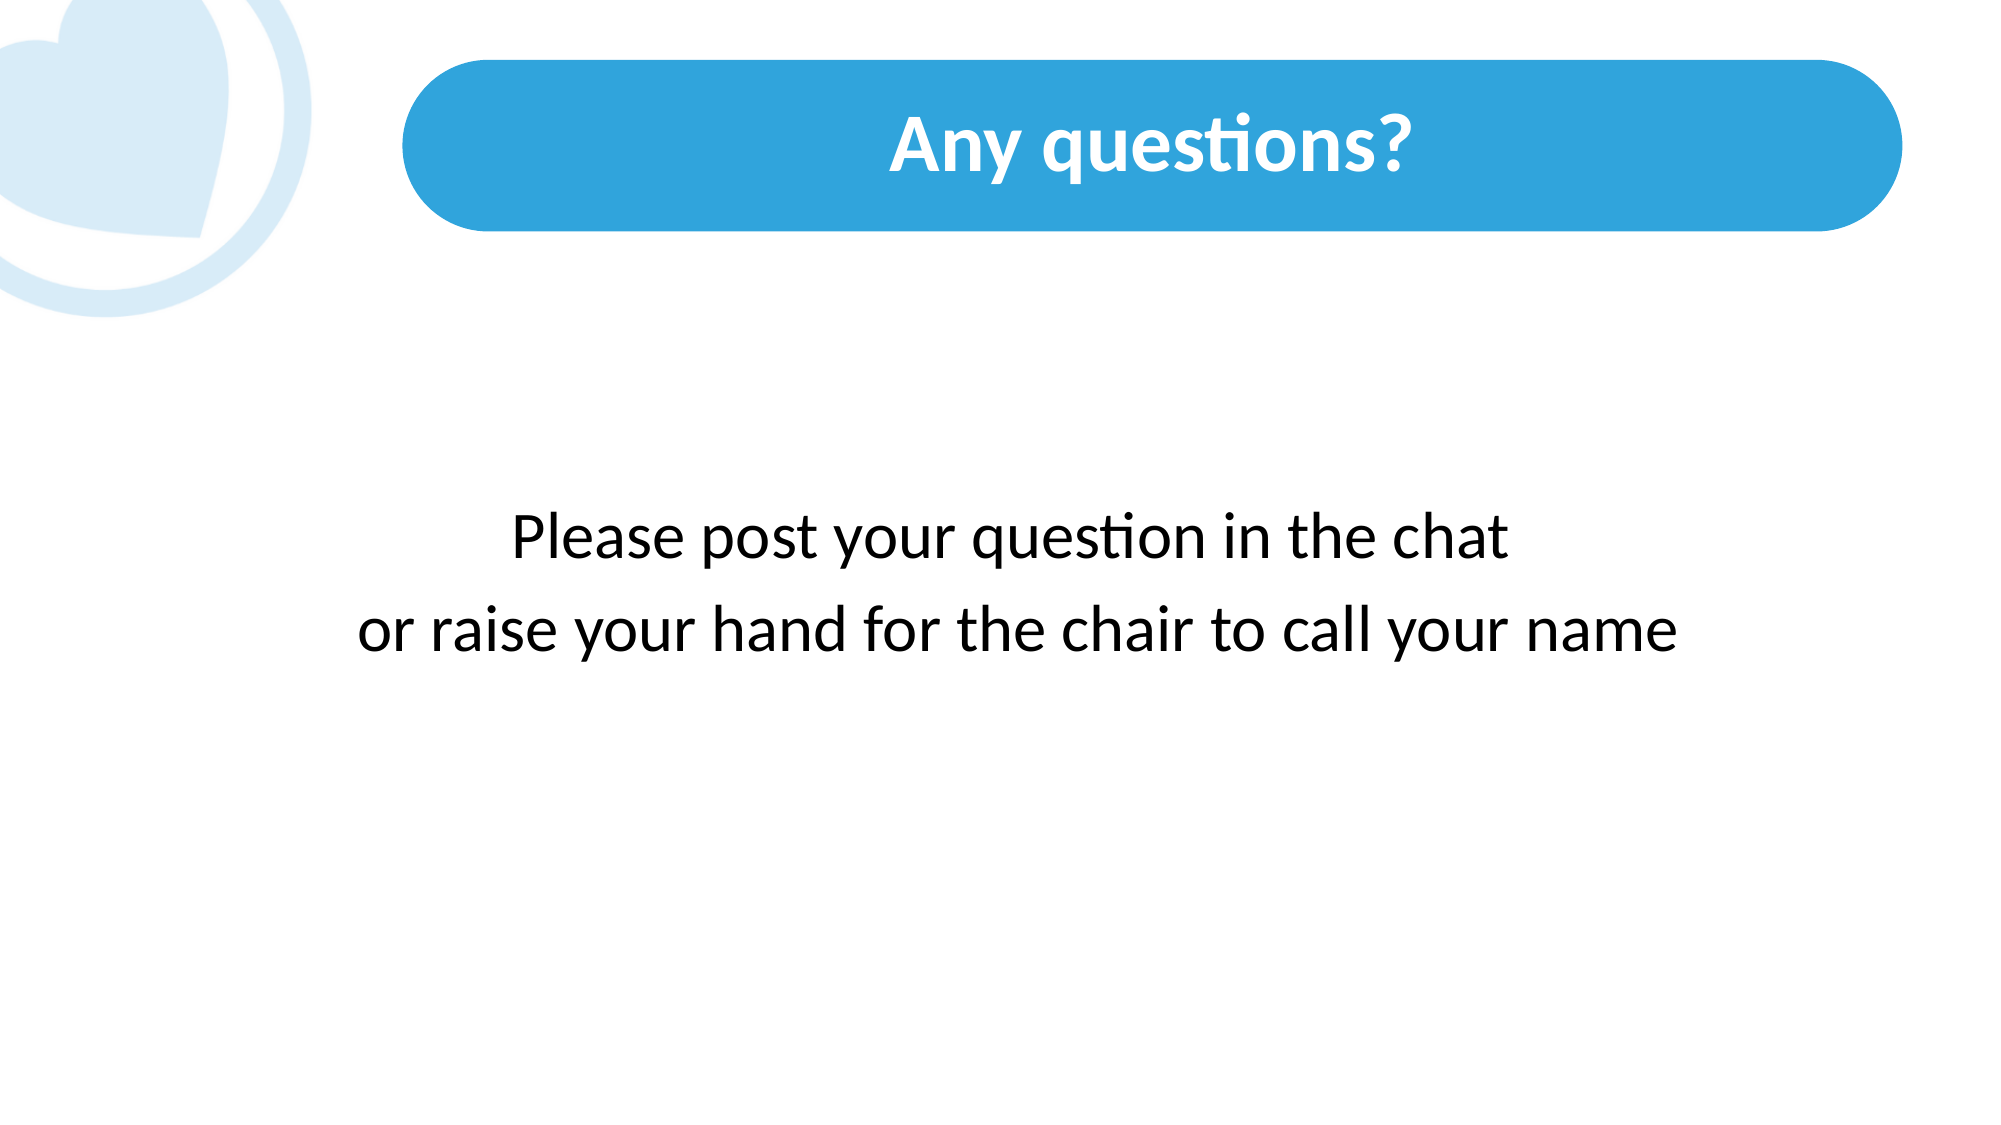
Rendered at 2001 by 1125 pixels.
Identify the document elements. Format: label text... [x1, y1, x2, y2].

title Any questions? [442, 36, 1863, 254]
picture [0, 0, 2000, 1125]
list Please post your question in the chat or raise your hand for the chair to call your name [174, 299, 1863, 1089]
